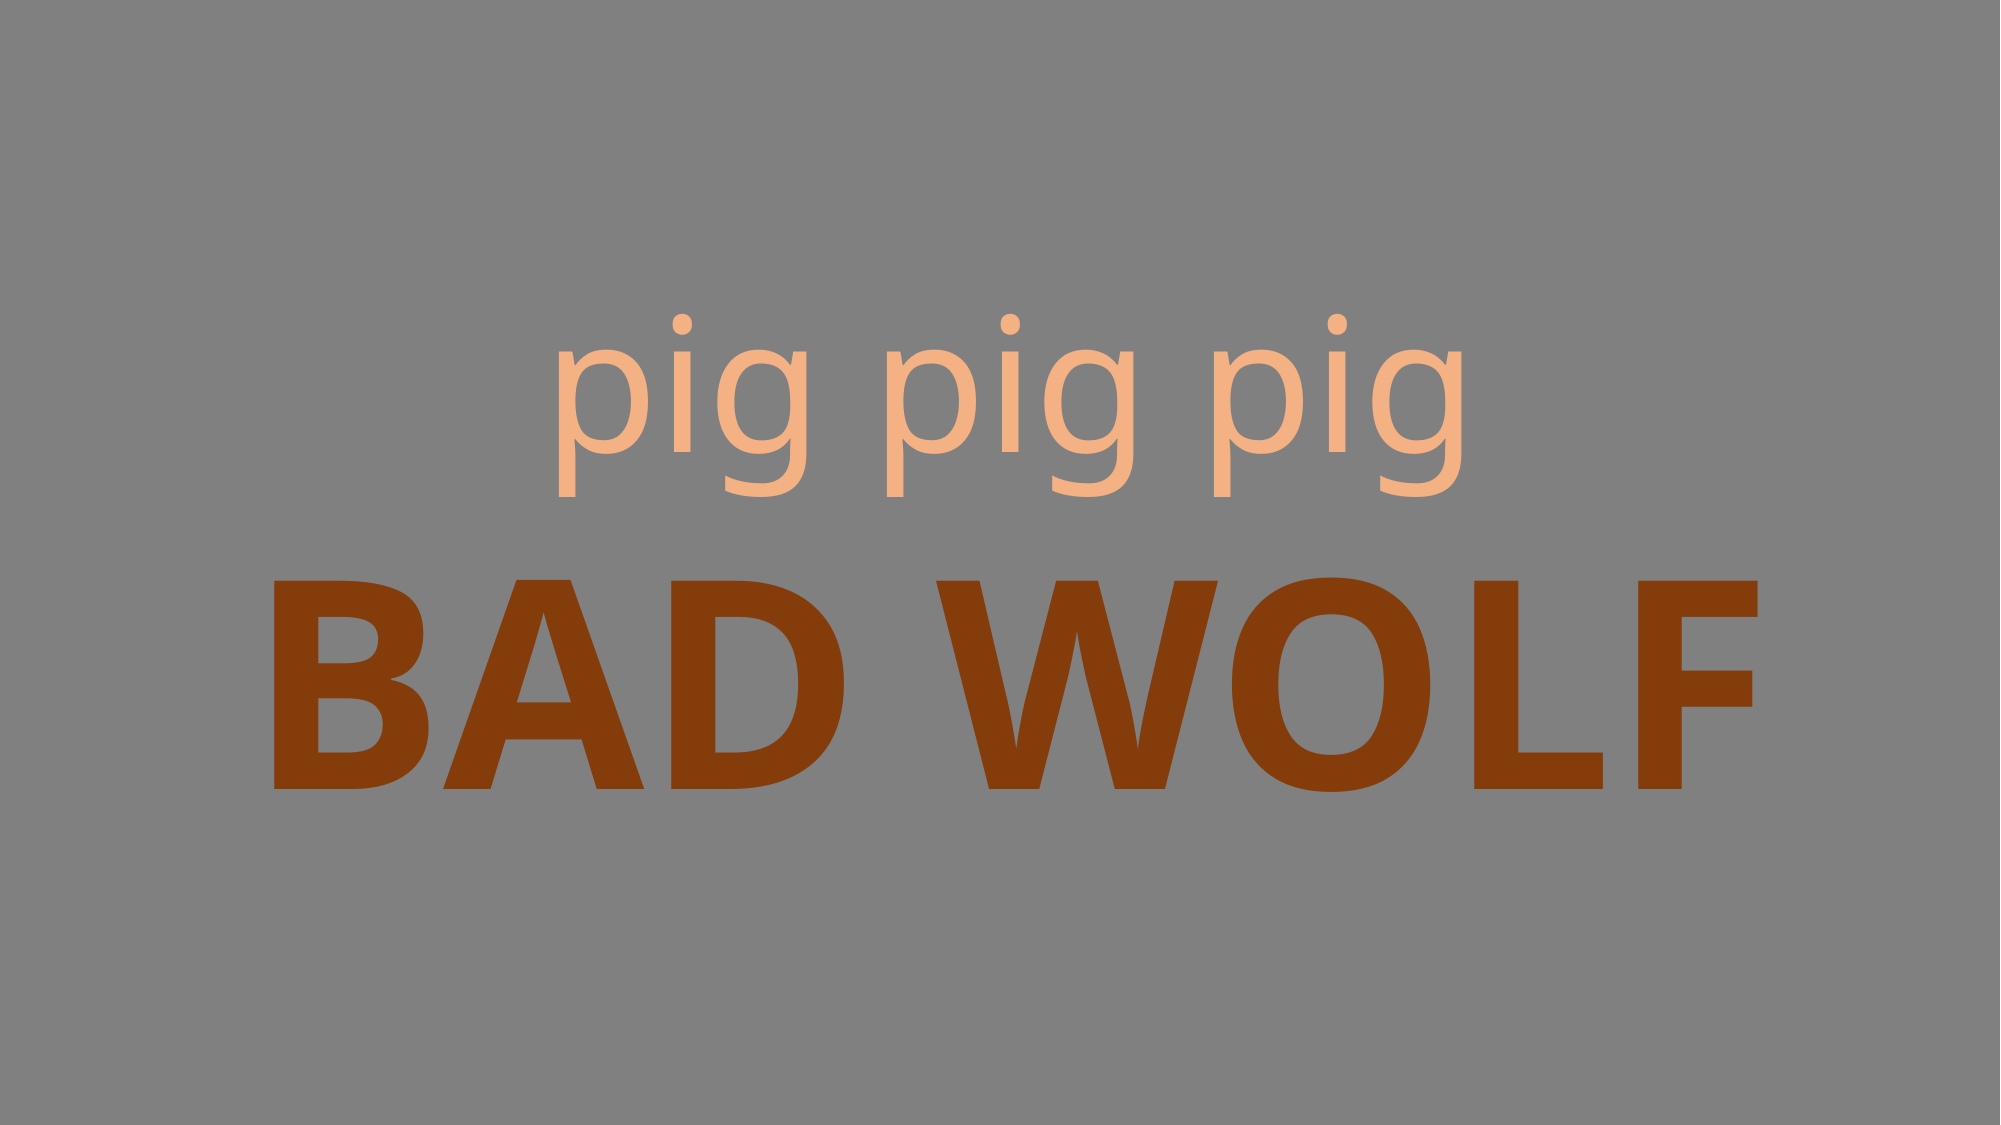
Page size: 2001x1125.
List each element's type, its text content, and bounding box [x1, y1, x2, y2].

title pig pig pig BAD WOLF [131, 55, 1891, 1089]
